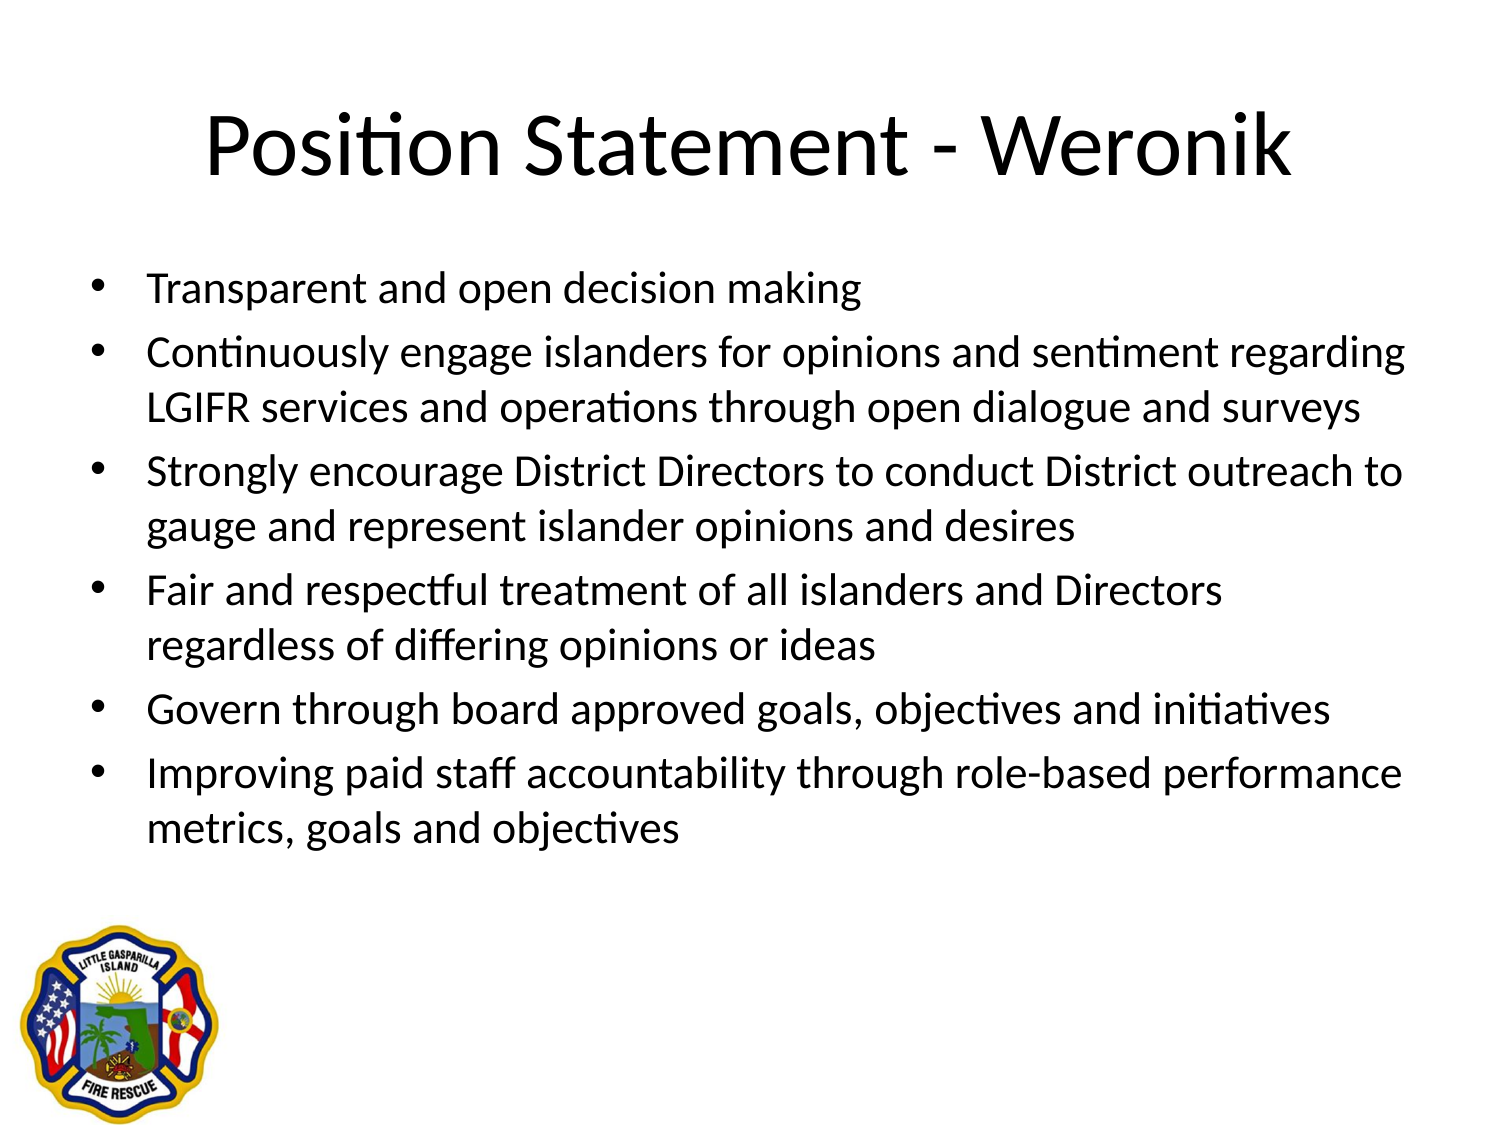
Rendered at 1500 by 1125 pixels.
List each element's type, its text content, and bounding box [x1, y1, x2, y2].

title Position Statement - Weronik [75, 45, 1425, 233]
picture [0, 914, 238, 1125]
list Transparent and open decision making Continuously engage islanders for opinions and sentiment regarding LGIFR services and operations through open dialogue and surveys Strongly encourage District Directors to conduct District outreach to gauge and represent islander opinions and desires Fair and respectful treatment of all islanders and Directors regardless of differing opinions or ideas Govern through board approved goals, objectives and initiatives Improving paid staff accountability through role-based performance metrics, goals and objectives [75, 249, 1425, 993]
